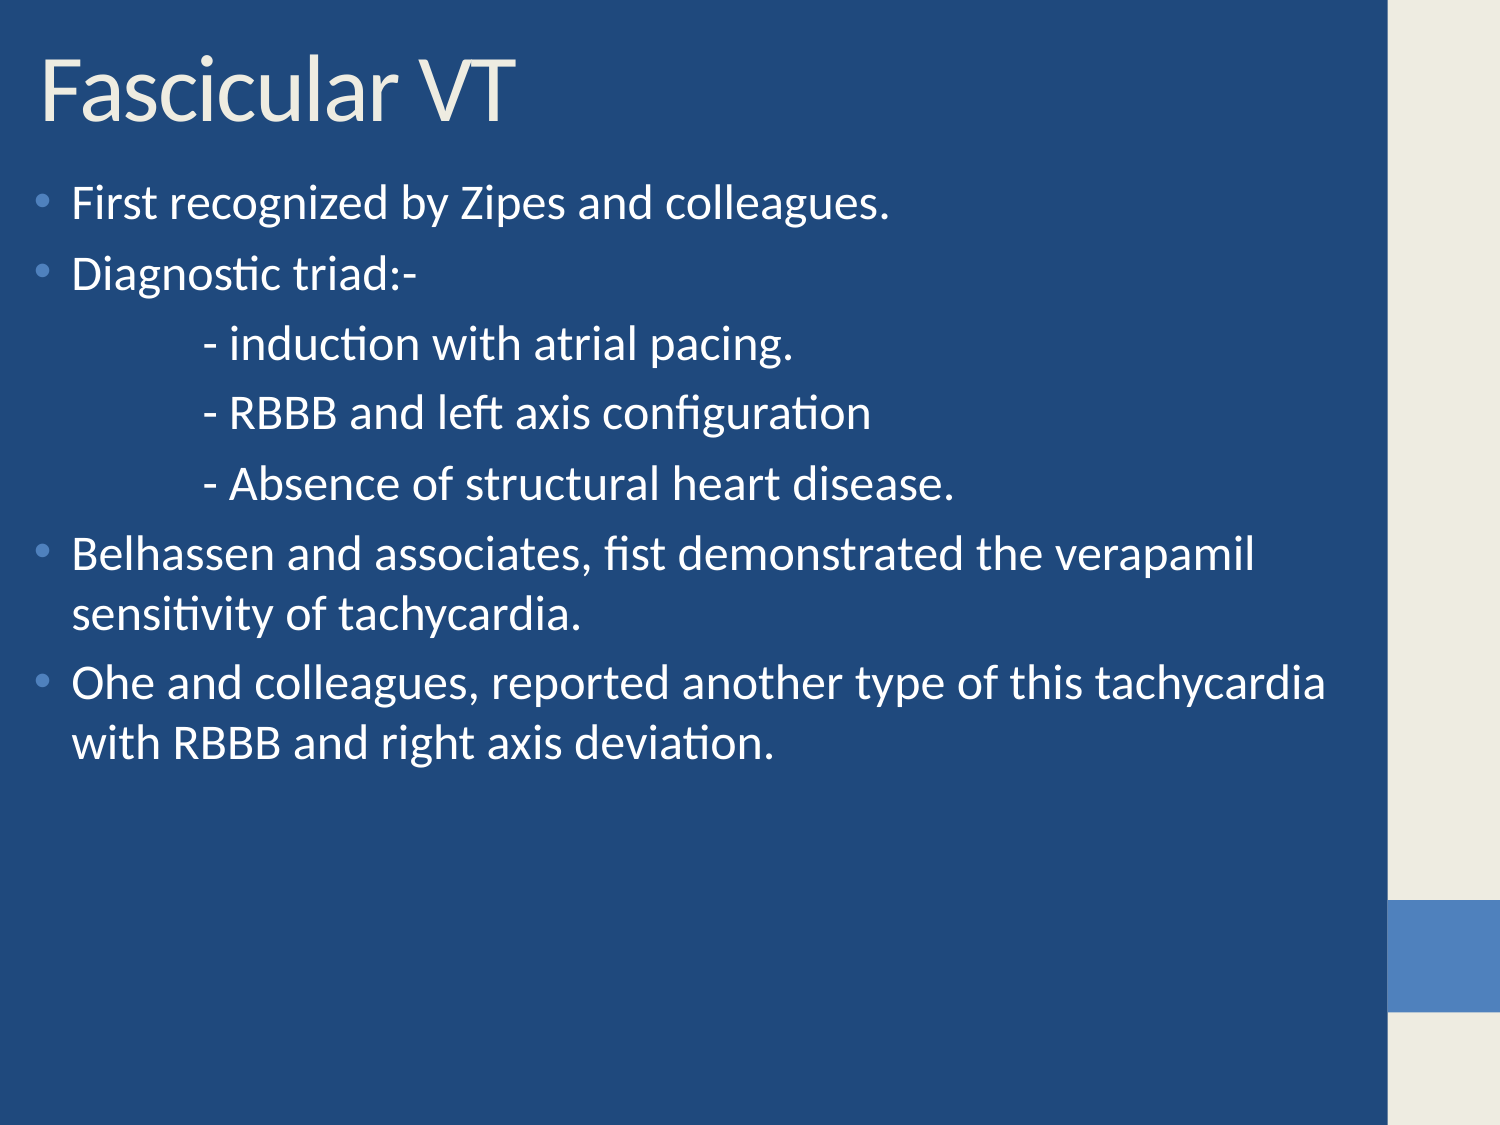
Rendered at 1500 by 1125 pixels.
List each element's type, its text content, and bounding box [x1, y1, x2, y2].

list First recognized by Zipes and colleagues. Diagnostic triad:- - induction with atrial pacing. - RBBB and left axis configuration - Absence of structural heart disease. Belhassen and associates, fist demonstrated the verapamil sensitivity of tachycardia. Ohe and colleagues, reported another type of this tachycardia with RBBB and right axis deviation. [0, 162, 1350, 950]
title Fascicular VT [24, 2, 1275, 162]
